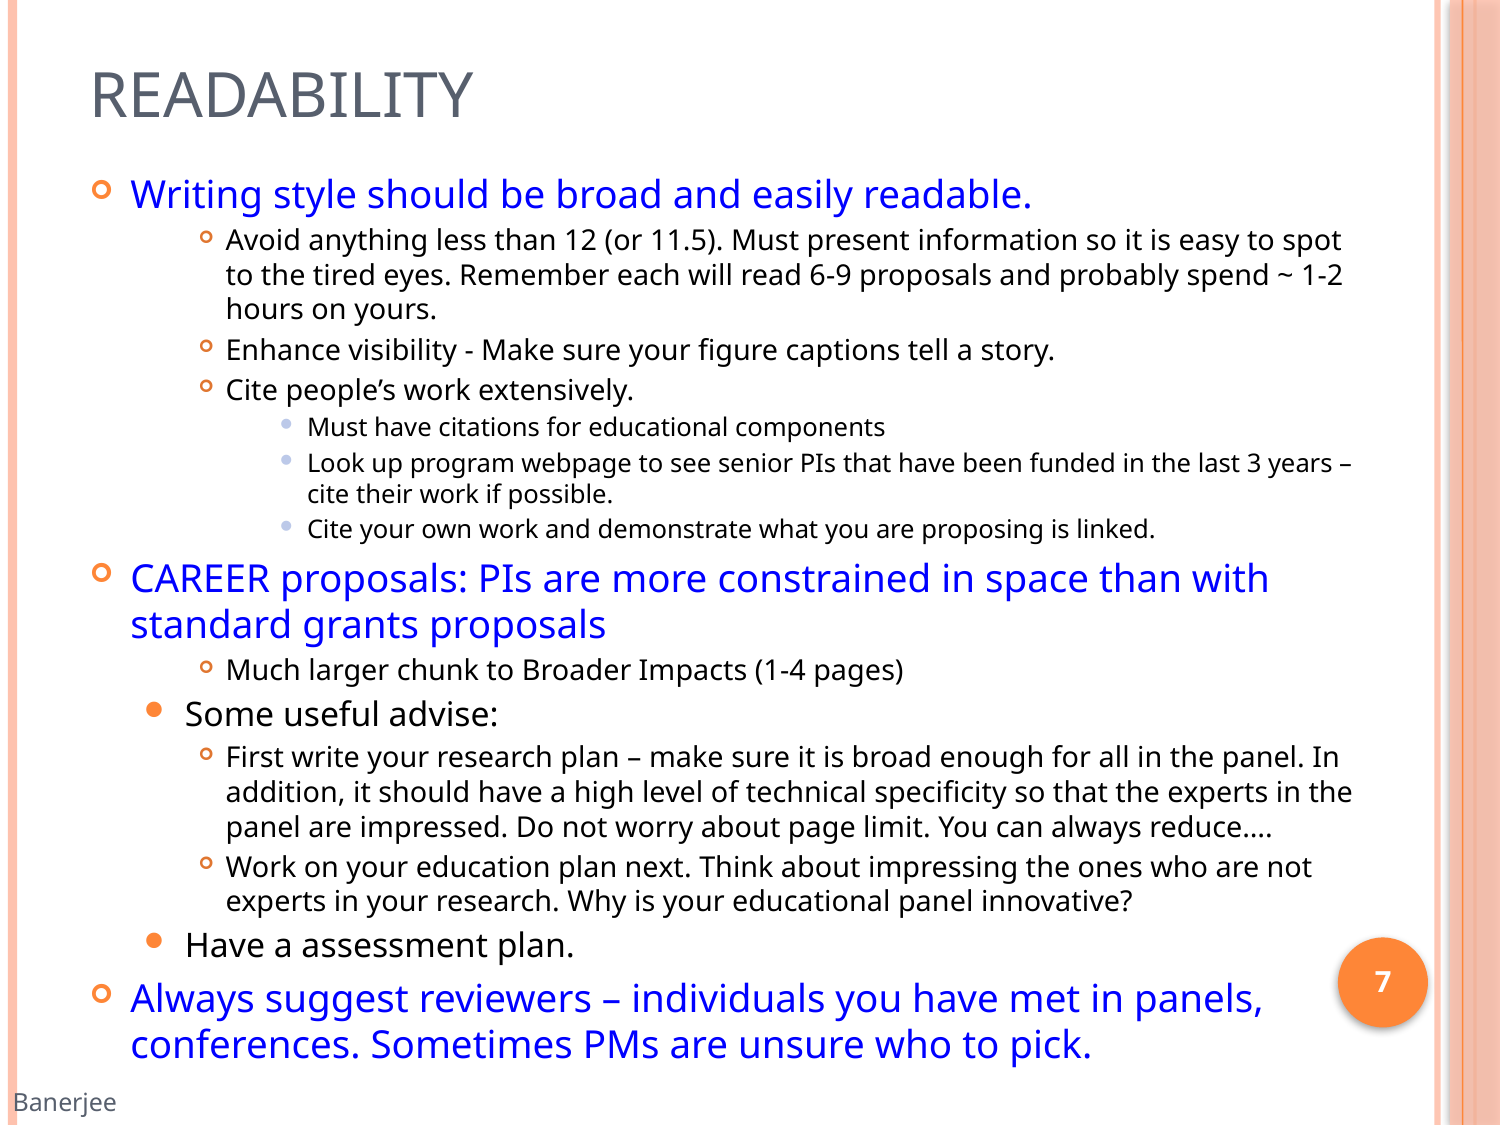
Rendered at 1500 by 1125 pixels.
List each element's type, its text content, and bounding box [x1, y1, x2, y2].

title Readability [75, 45, 1300, 138]
footer Banerjee [0, 1077, 148, 1125]
slide_number 7 [1333, 940, 1434, 1027]
list Writing style should be broad and easily readable. Avoid anything less than 12 (or 11.5). Must present information so it is easy to spot to the tired eyes. Remember each will read 6-9 proposals and probably spend ~ 1-2 hours on yours. Enhance visibility - Make sure your figure captions tell a story. Cite people’s work extensively. Must have citations for educational components Look up program webpage to see senior PIs that have been funded in the last 3 years – cite their work if possible. Cite your own work and demonstrate what you are proposing is linked. CAREER proposals: PIs are more constrained in space than with standard grants proposals Much larger chunk to Broader Impacts (1-4 pages) Some useful advise: First write your research plan – make sure it is broad enough for all in the panel. In addition, it should have a high level of technical specificity so that the experts in the panel are impressed. Do not worry about page limit. You can always reduce…. Work on your education plan next. Think about impressing the ones who are not experts in your research. Why is your educational panel innovative? Have a assessment plan. Always suggest reviewers – individuals you have met in panels, conferences. Sometimes PMs are unsure who to pick. [75, 162, 1375, 1088]
